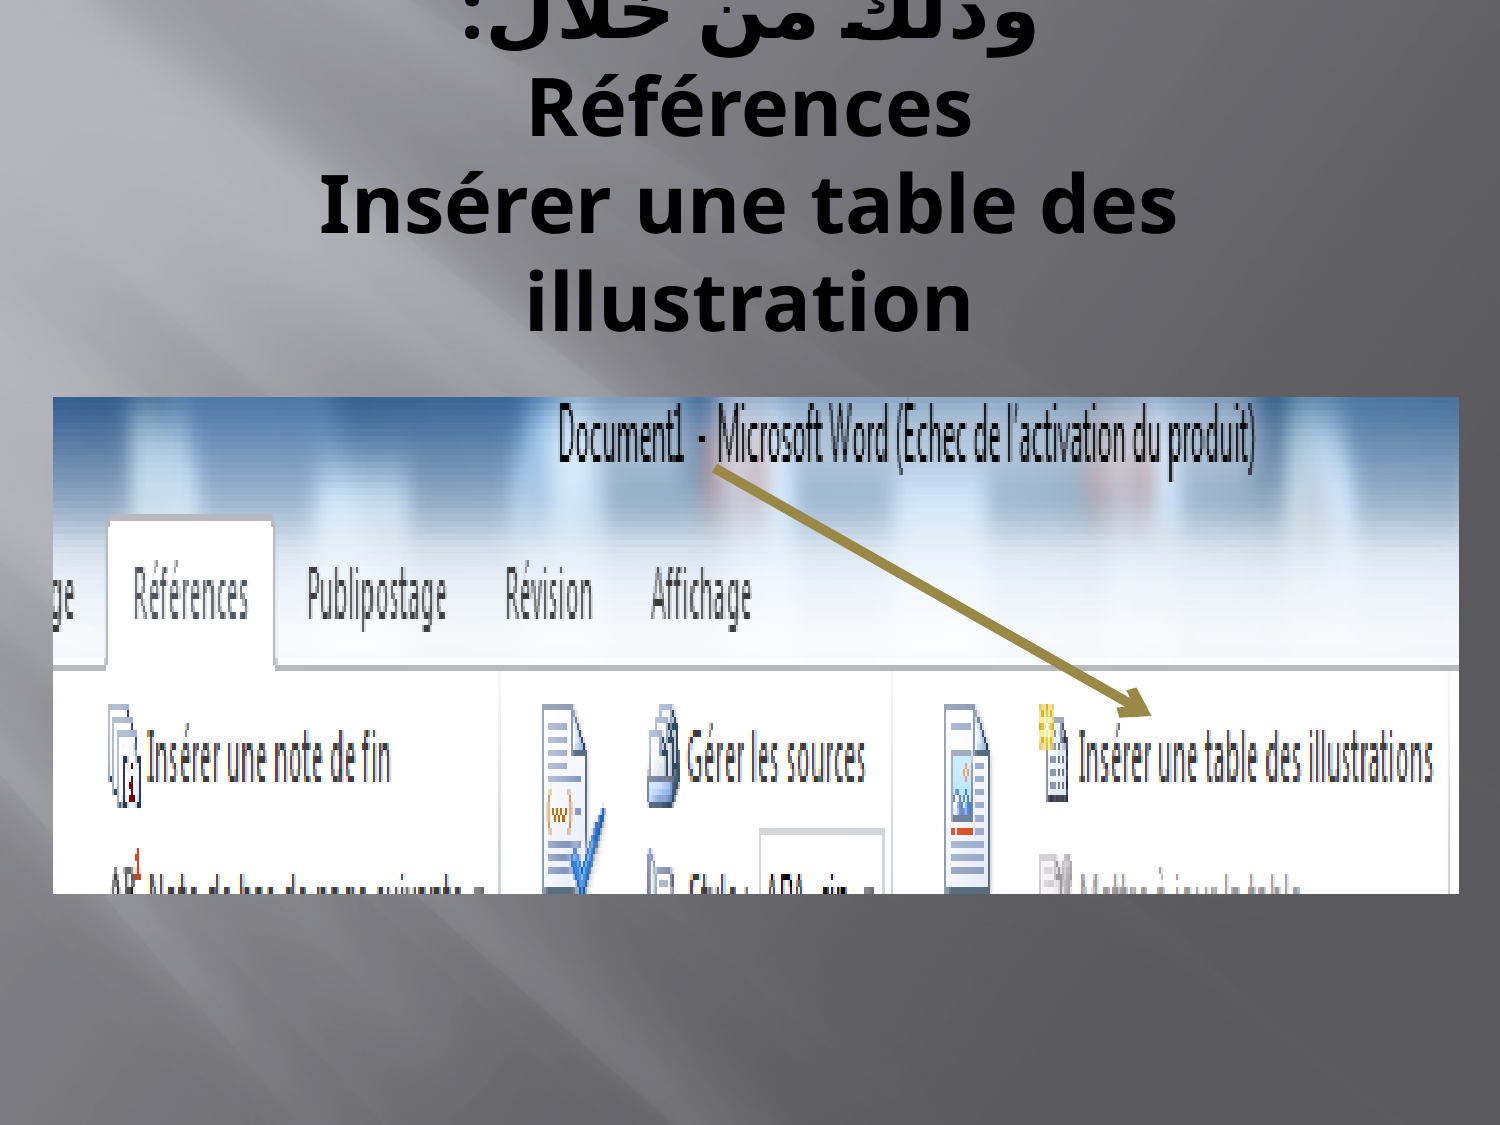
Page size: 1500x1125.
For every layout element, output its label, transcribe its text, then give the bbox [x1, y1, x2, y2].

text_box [714, 467, 1152, 717]
title وذلك من خلال: Références Insérer une table des illustration [75, 0, 1425, 396]
picture [52, 396, 1459, 894]
